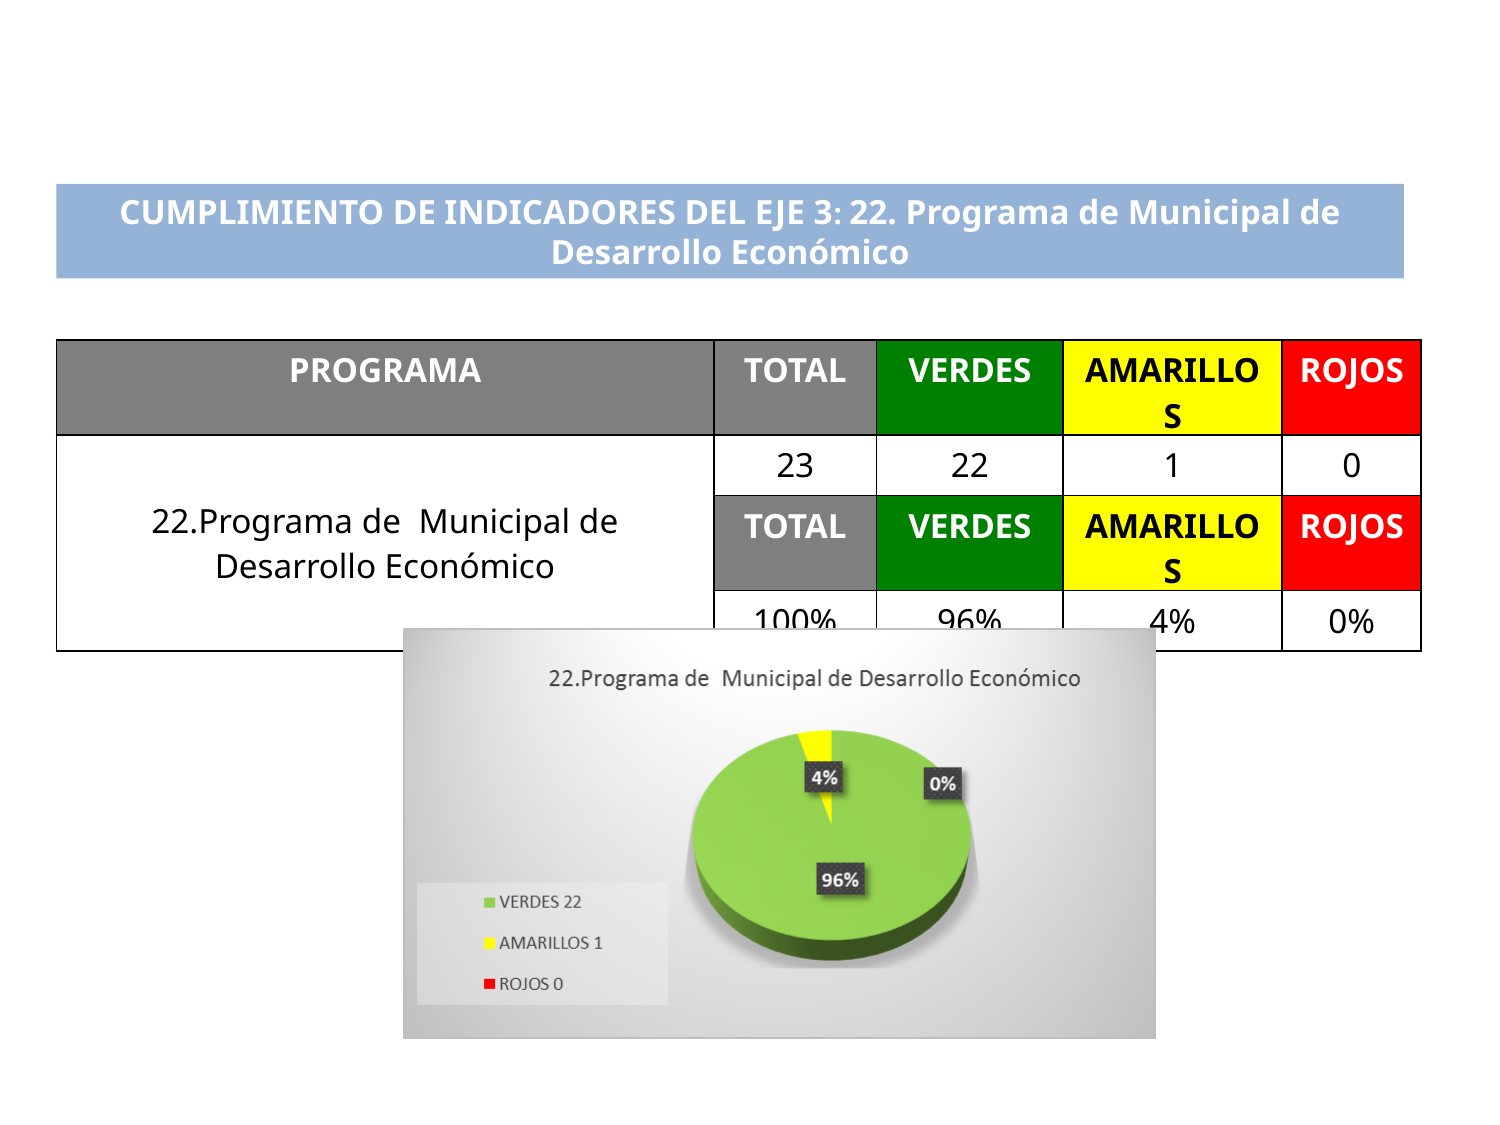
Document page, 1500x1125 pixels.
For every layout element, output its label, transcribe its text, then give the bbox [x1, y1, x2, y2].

table_header ROJOS [1283, 341, 1420, 434]
table_header VERDES [877, 341, 1062, 434]
table_cell 22.Programa de Municipal de Desarrollo Económico [57, 436, 713, 650]
table_header AMARILLOS [1064, 341, 1281, 434]
text_box CUMPLIMIENTO DE INDICADORES DEL EJE 3: 22. Programa de Municipal de Desarrollo Económico [56, 183, 1404, 279]
table_cell 22 [877, 436, 1062, 495]
table_cell VERDES [877, 496, 1062, 590]
table_cell 100% [715, 591, 876, 626]
table_cell ROJOS [1283, 496, 1420, 590]
table_cell 1 [1064, 436, 1281, 495]
table_header PROGRAMA [57, 341, 713, 434]
table_cell 4% [1064, 591, 1281, 650]
table_cell 0% [1283, 591, 1420, 650]
table_cell 96% [877, 591, 1062, 626]
table_header TOTAL [715, 341, 876, 434]
table_cell TOTAL [715, 496, 876, 590]
table_cell 23 [715, 436, 876, 495]
picture [402, 628, 1156, 1039]
table_cell 0 [1283, 436, 1420, 495]
table_cell AMARILLOS [1064, 496, 1281, 590]
